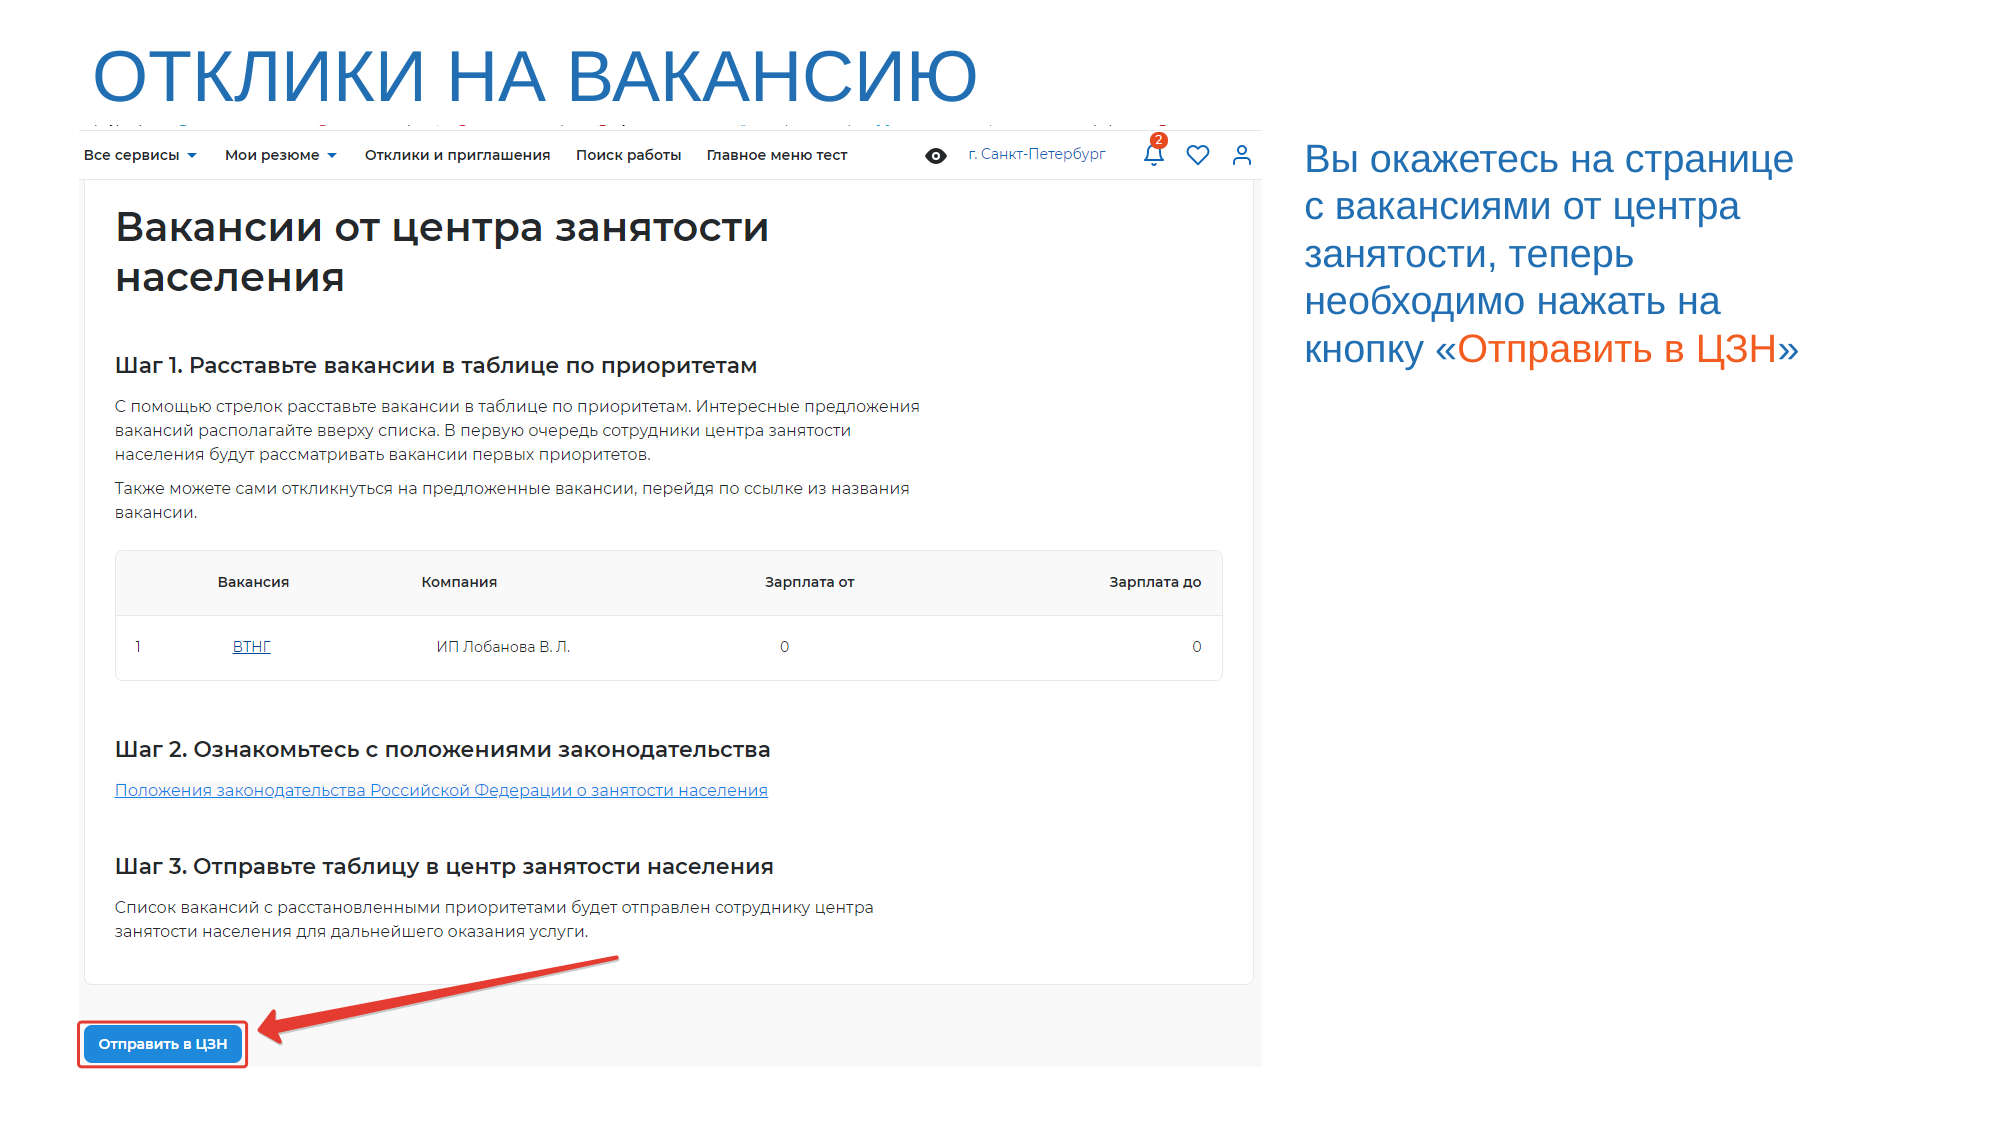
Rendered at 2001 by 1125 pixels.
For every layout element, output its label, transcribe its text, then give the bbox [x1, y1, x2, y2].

text_box Вы окажетесь на странице с вакансиями от центра занятости, теперь необходимо нажать на кнопку «Отправить в ЦЗН» [1289, 125, 1840, 378]
picture [77, 125, 1262, 1069]
title ОТКЛИКИ НА ВАКАНСИЮ [77, 31, 1876, 126]
